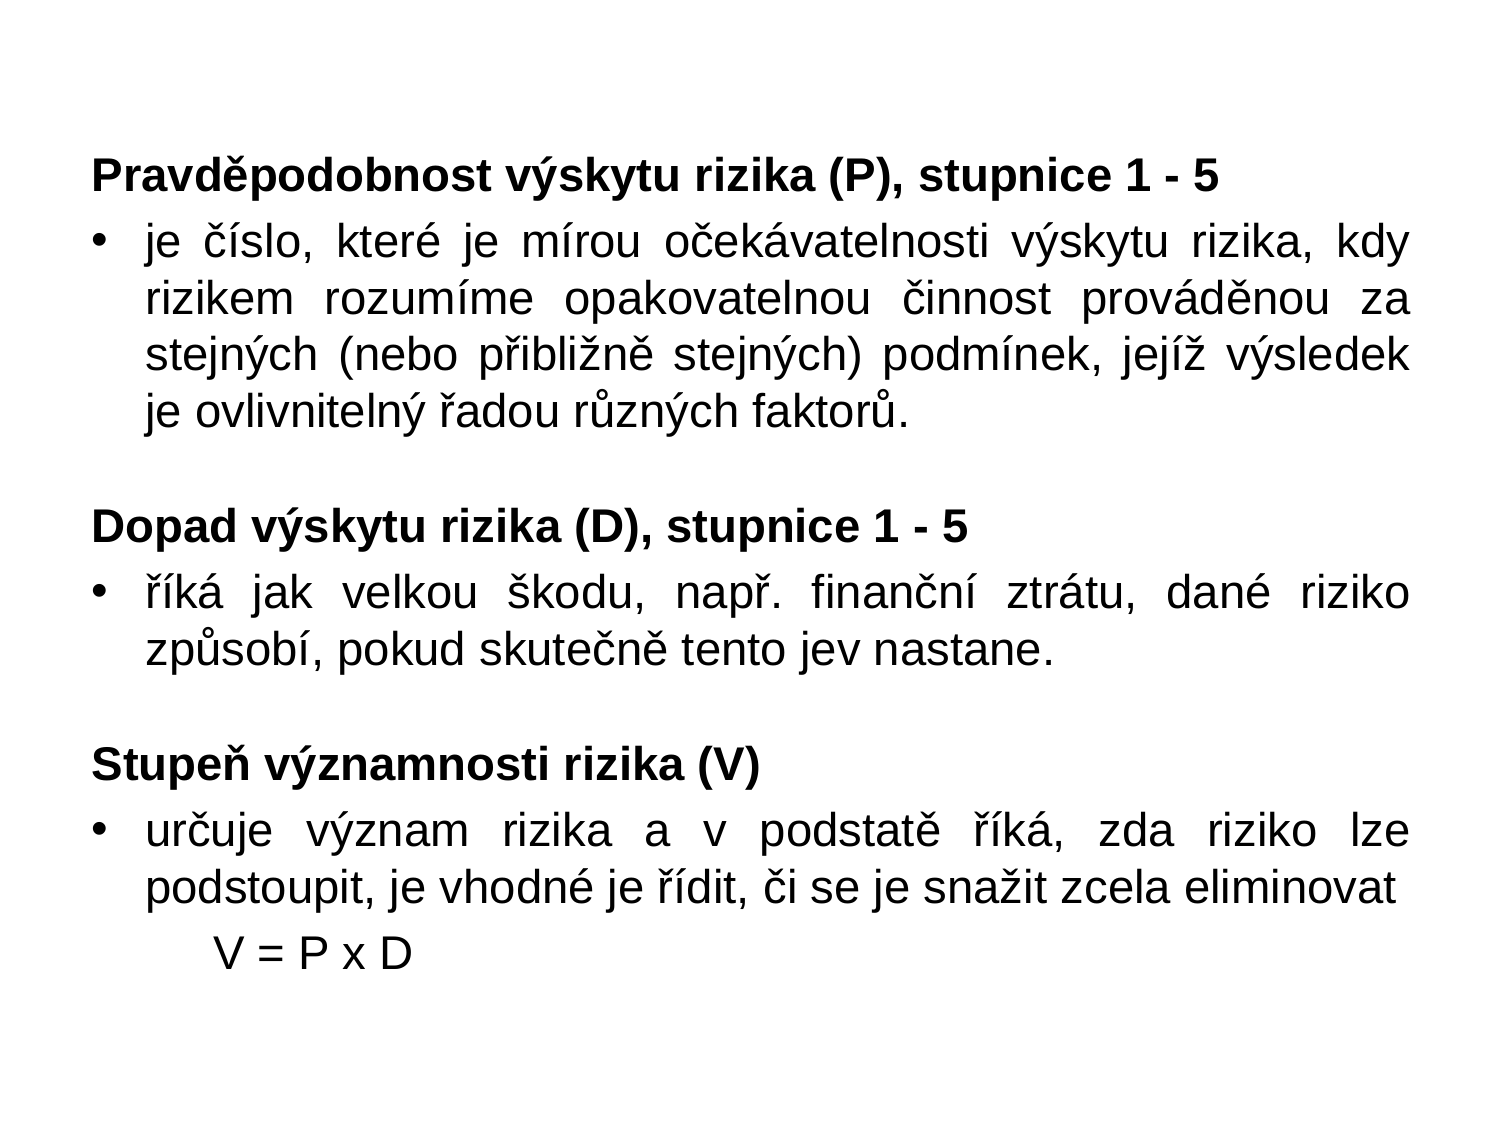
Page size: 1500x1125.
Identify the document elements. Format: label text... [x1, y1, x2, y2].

list Pravděpodobnost výskytu rizika (P), stupnice 1 - 5 je číslo, které je mírou očekávatelnosti výskytu rizika, kdy rizikem rozumíme opakovatelnou činnost prováděnou za stejných (nebo přibližně stejných) podmínek, jejíž výsledek je ovlivnitelný řadou různých faktorů. Dopad výskytu rizika (D), stupnice 1 - 5 říká jak velkou škodu, např. finanční ztrátu, dané riziko způsobí, pokud skutečně tento jev nastane. Stupeň významnosti rizika (V) určuje význam rizika a v podstatě říká, zda riziko lze podstoupit, je vhodné je řídit, či se je snažit zcela eliminovat V = P x D [76, 137, 1427, 1029]
